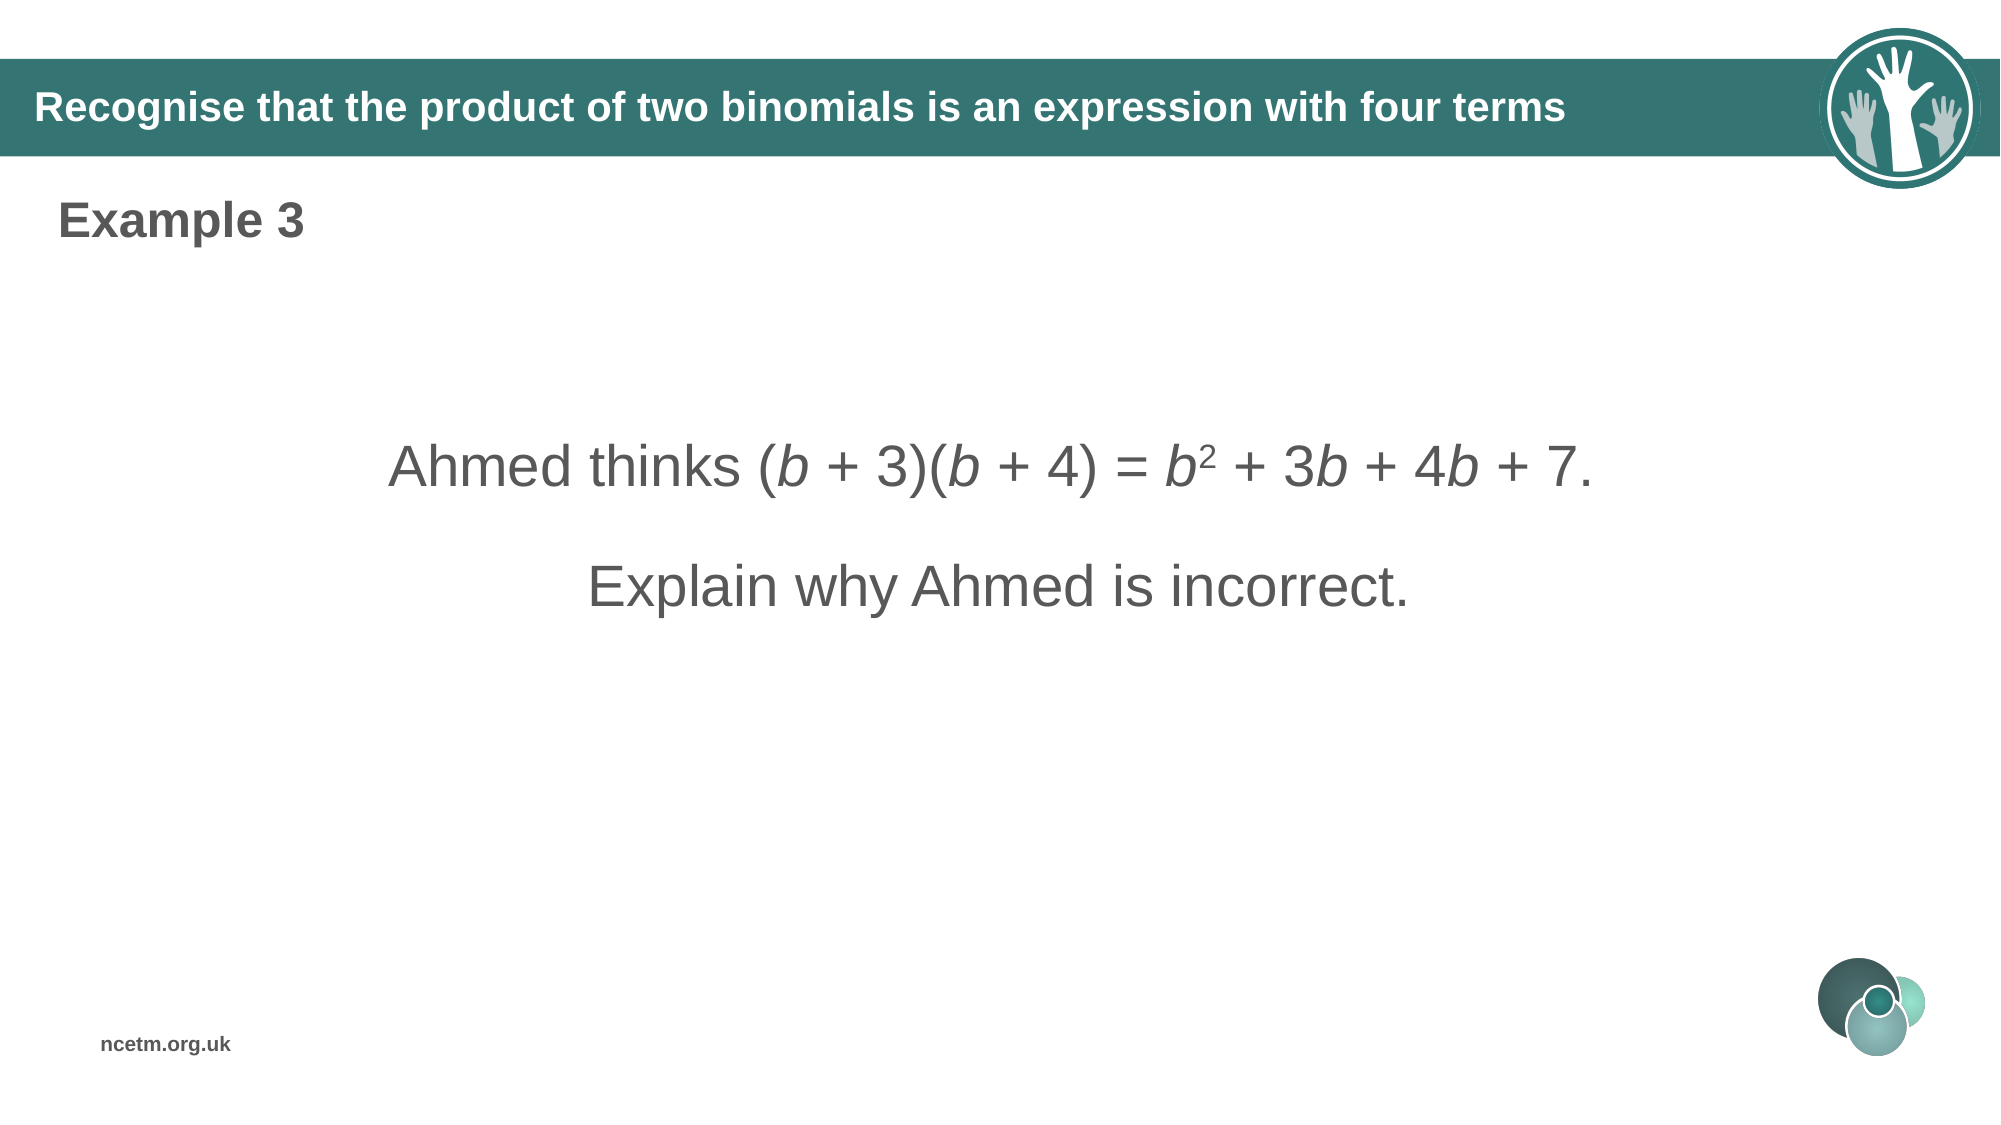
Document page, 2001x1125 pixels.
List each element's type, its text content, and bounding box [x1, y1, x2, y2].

text_box Example 3 [43, 179, 1043, 255]
picture [1818, 26, 1982, 190]
picture [1818, 958, 1925, 1056]
text_box Ahmed thinks (b + 3)(b + 4) = b2 + 3b + 4b + 7. Explain why Ahmed is incorrect. [295, 420, 1705, 626]
title Recognise that the product of two binomials is an expression with four terms [19, 72, 1757, 143]
